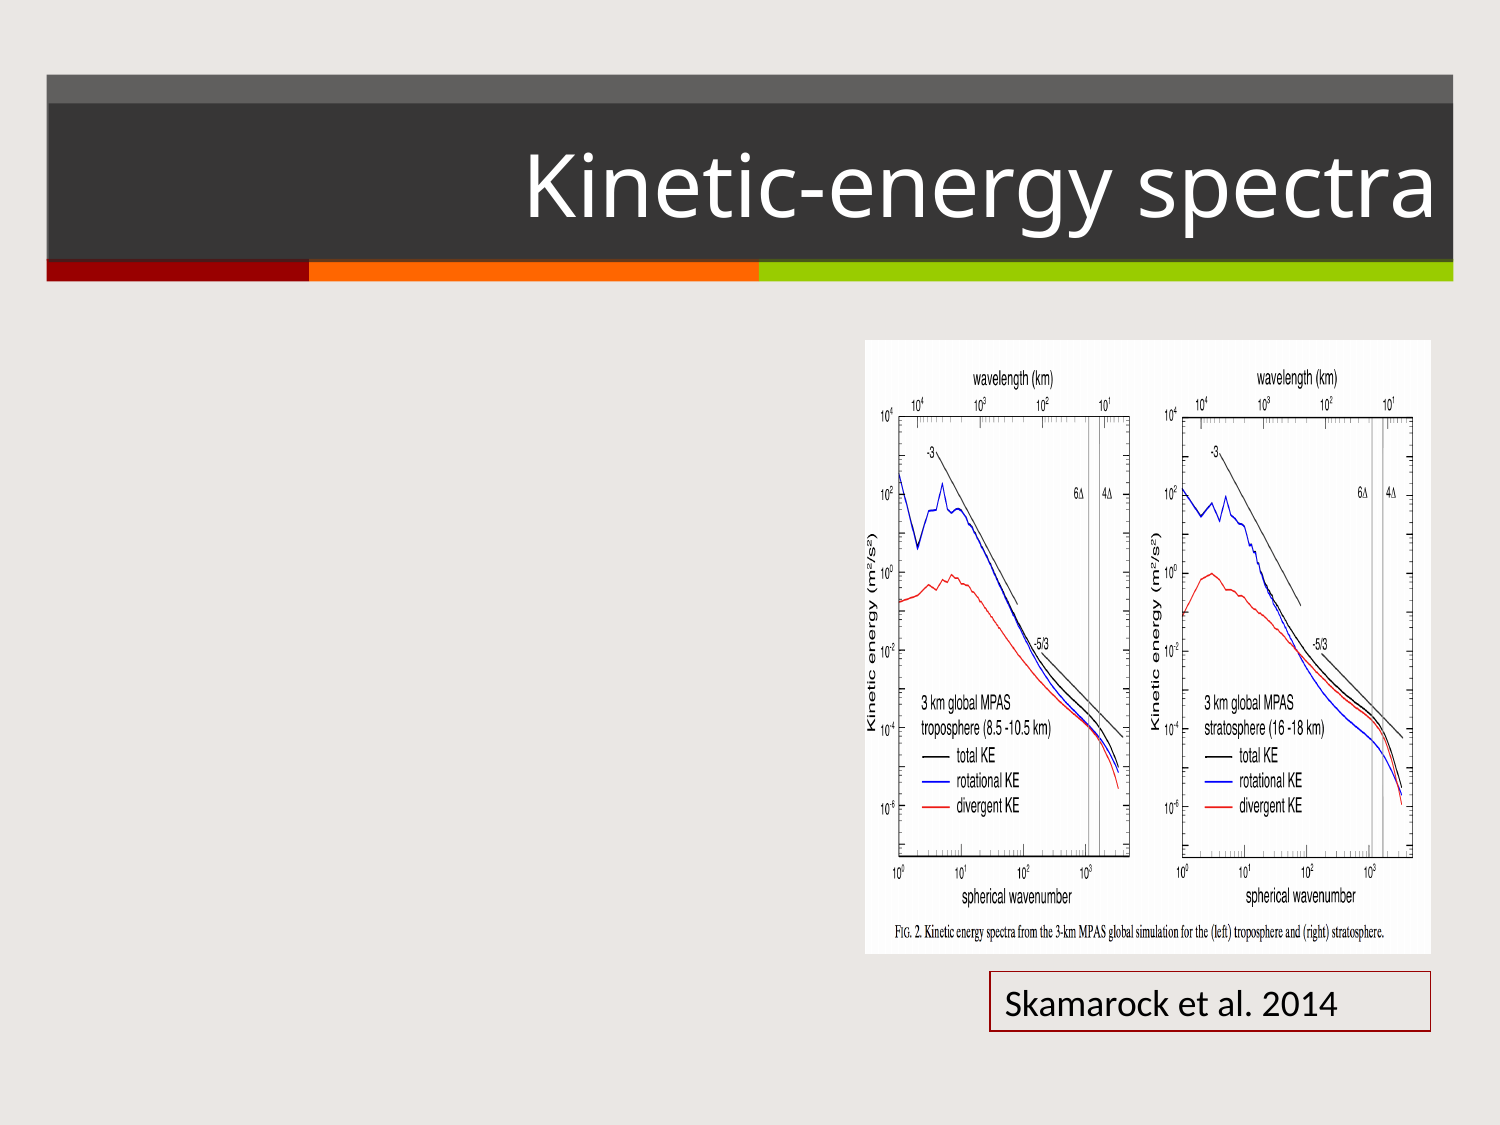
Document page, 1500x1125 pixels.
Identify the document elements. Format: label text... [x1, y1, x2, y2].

text_box Skamarock et al. 2014 [990, 971, 1431, 1032]
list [865, 340, 1432, 954]
title Kinetic-energy spectra [48, 103, 1454, 263]
